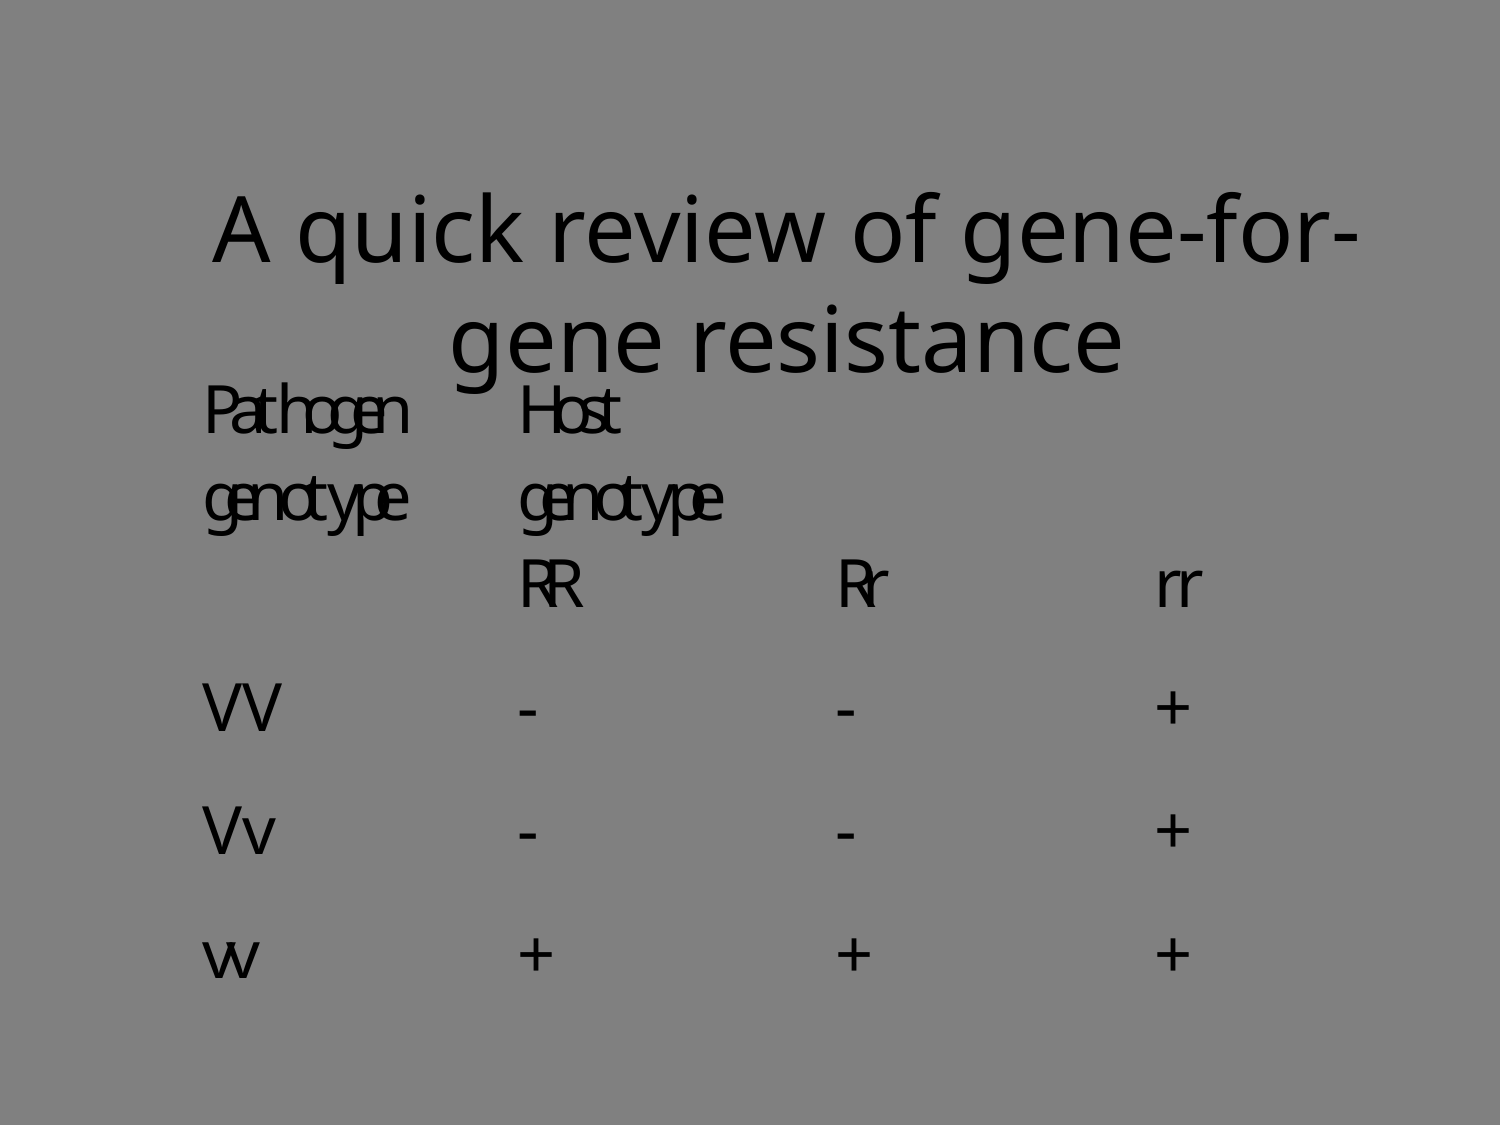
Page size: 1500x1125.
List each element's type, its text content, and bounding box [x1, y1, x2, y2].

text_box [175, 362, 1448, 1059]
title A quick review of gene-for-gene resistance [125, 187, 1450, 375]
